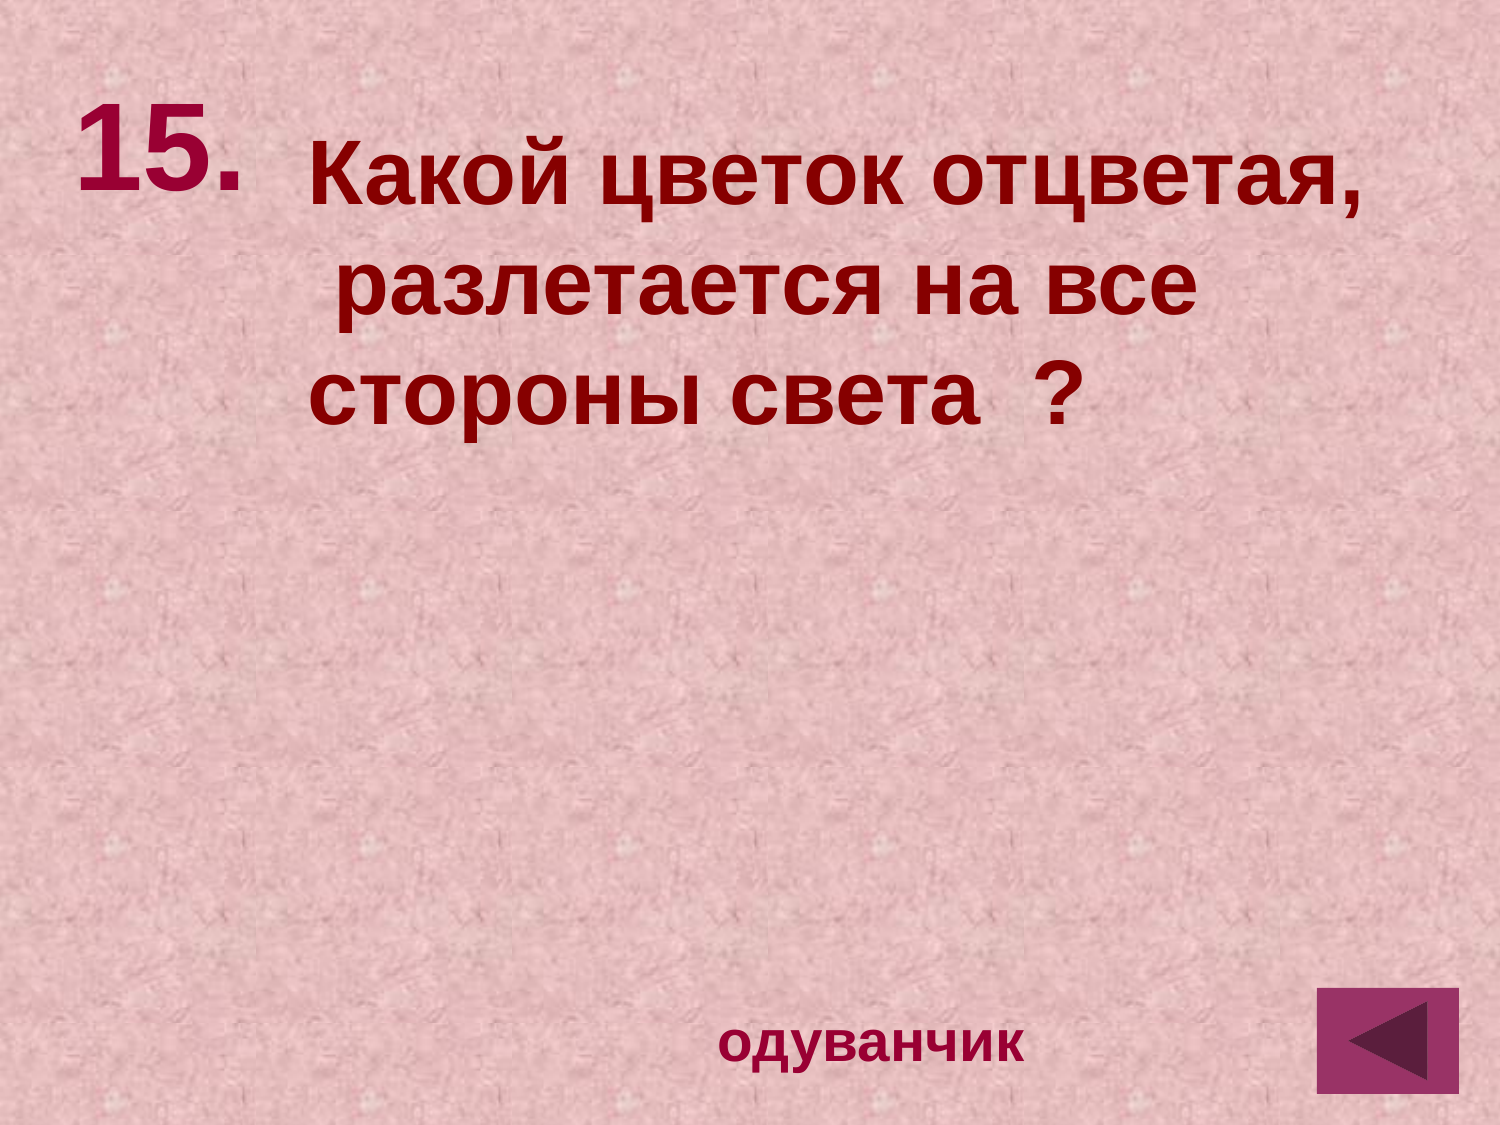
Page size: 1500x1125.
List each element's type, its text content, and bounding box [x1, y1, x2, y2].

picture [0, 0, 1500, 1125]
text_box 15. [58, 58, 1417, 224]
text_box Какой цветок отцветая, разлетается на все стороны света ? [292, 105, 1395, 451]
text_box одуванчик [703, 996, 1090, 1081]
text_box [1316, 987, 1459, 1094]
